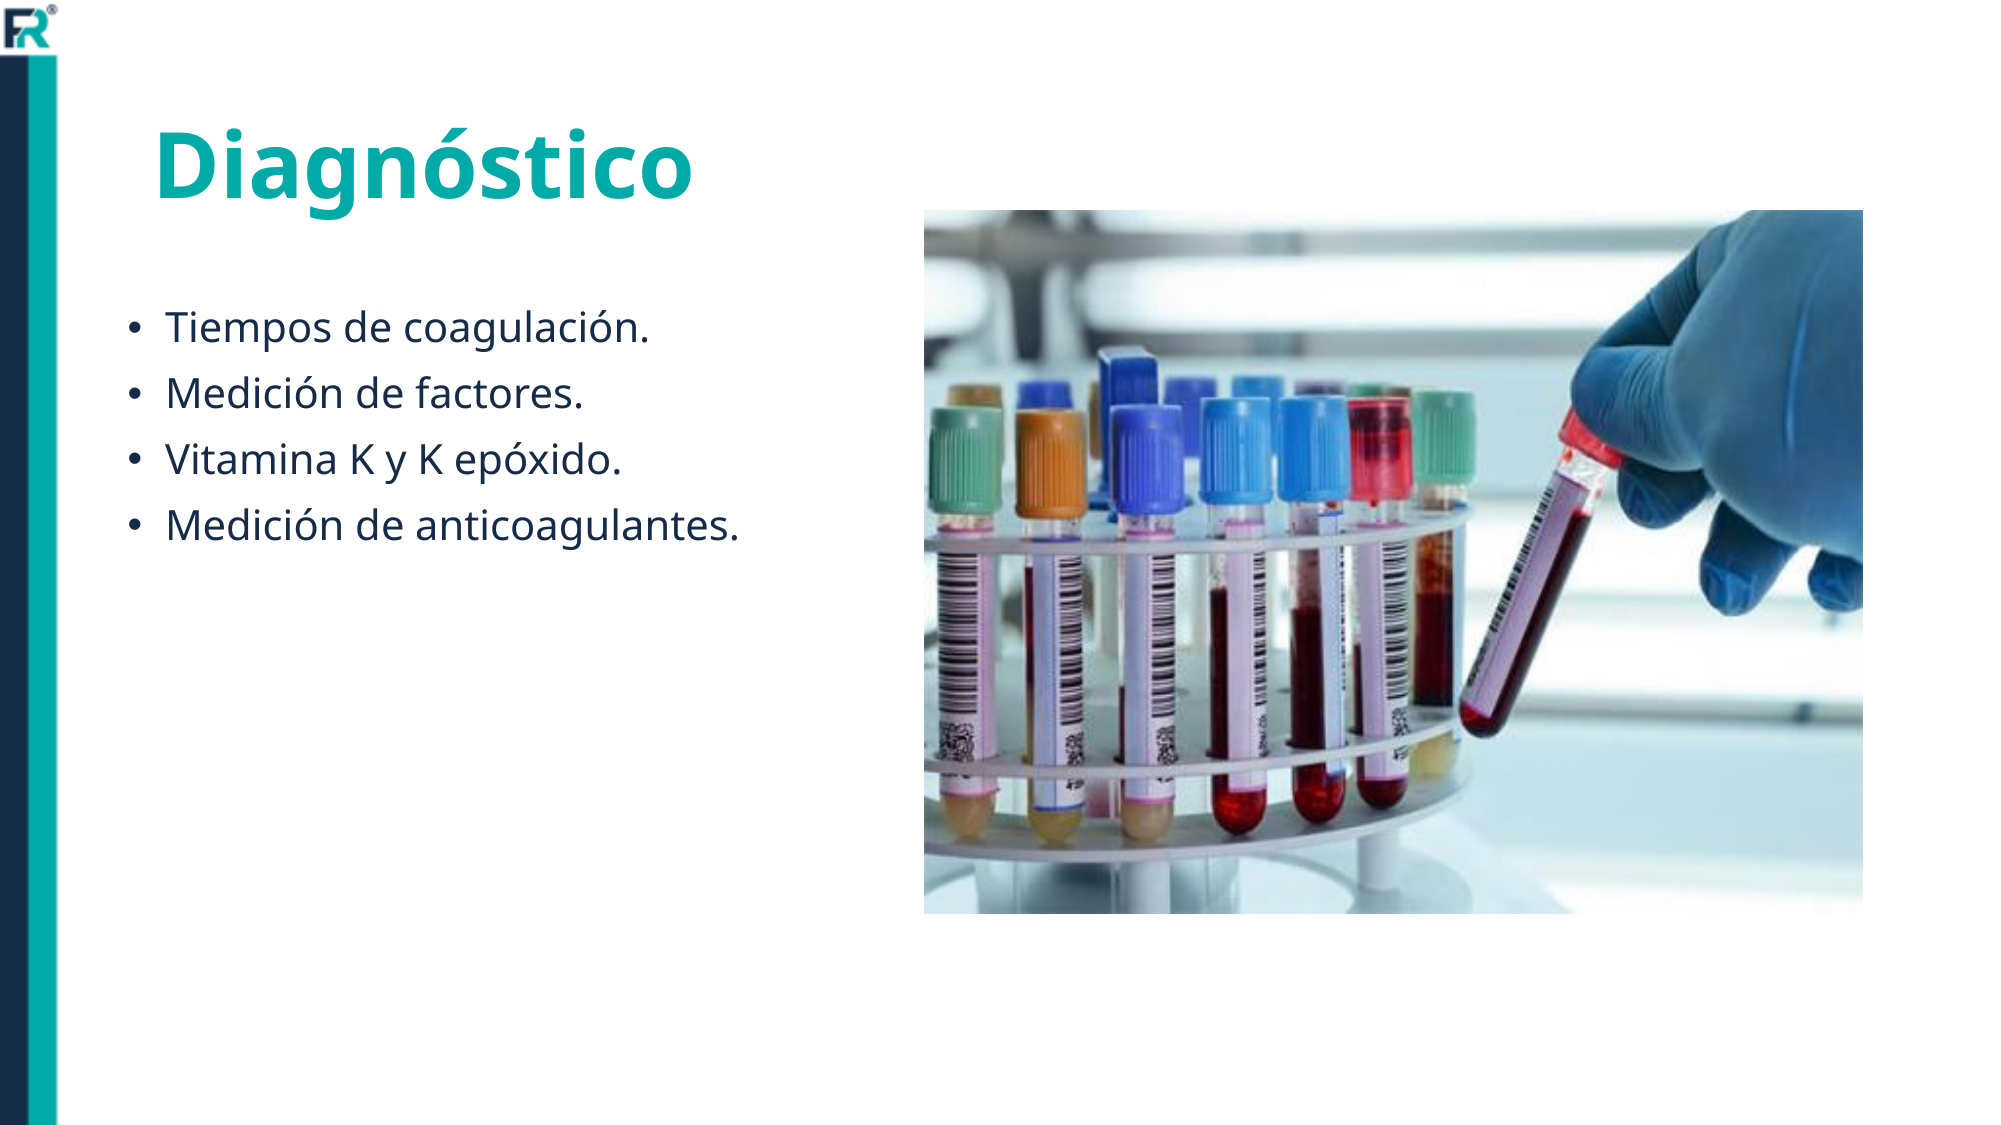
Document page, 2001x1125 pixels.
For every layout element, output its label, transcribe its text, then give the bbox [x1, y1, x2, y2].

picture [0, 0, 2001, 1125]
title Diagnóstico [137, 59, 1863, 278]
list Tiempos de coagulación. Medición de factores. Vitamina K y K epóxido. Medición de anticoagulantes. [112, 299, 924, 643]
